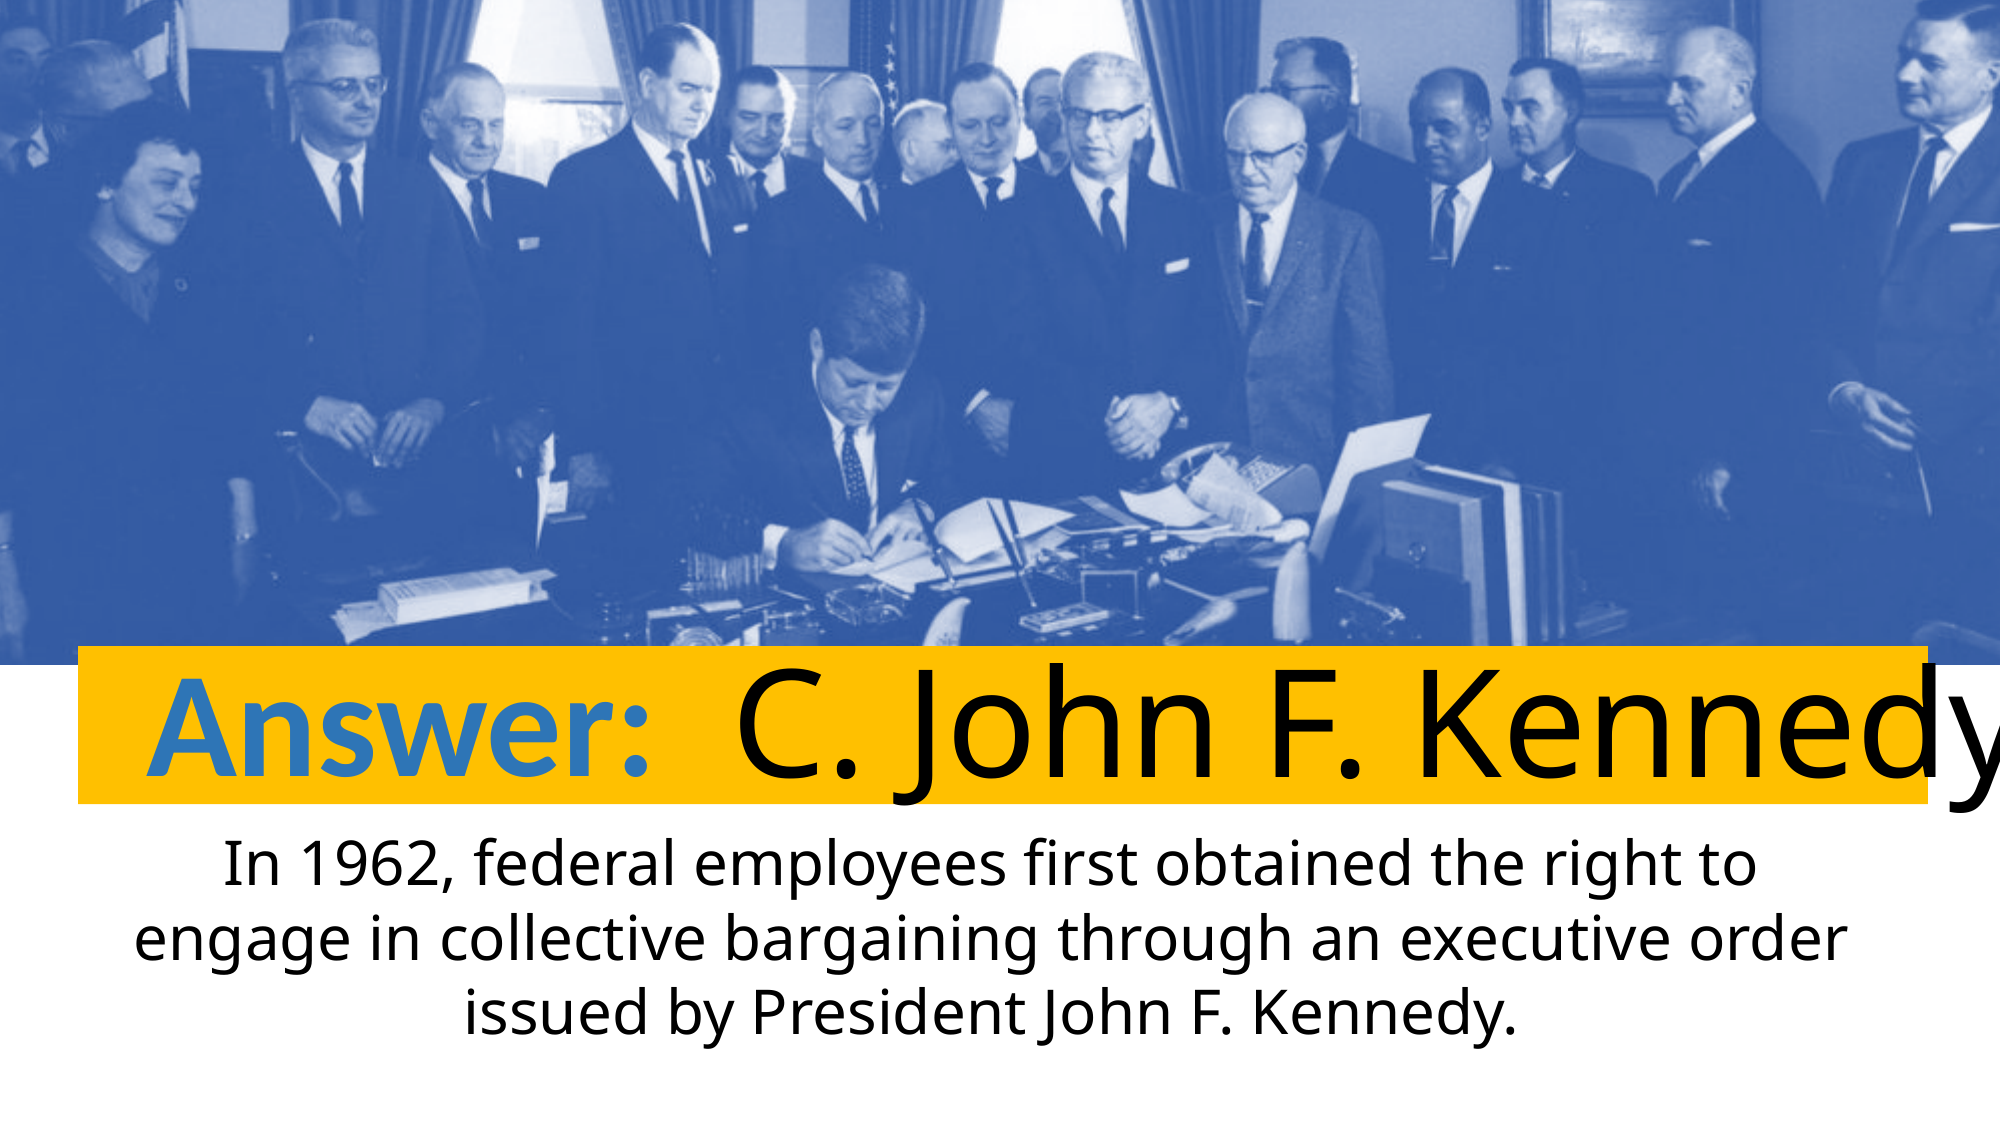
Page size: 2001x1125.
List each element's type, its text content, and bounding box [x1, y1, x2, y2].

text_box Answer: [131, 665, 800, 814]
text_box C. John F. Kennedy [716, 665, 2000, 815]
text_box [77, 665, 131, 805]
picture [0, 0, 2000, 665]
text_box In 1962, federal employees first obtained the right to engage in collective bargaining through an executive order issued by President John F. Kennedy. [78, 816, 1922, 1111]
